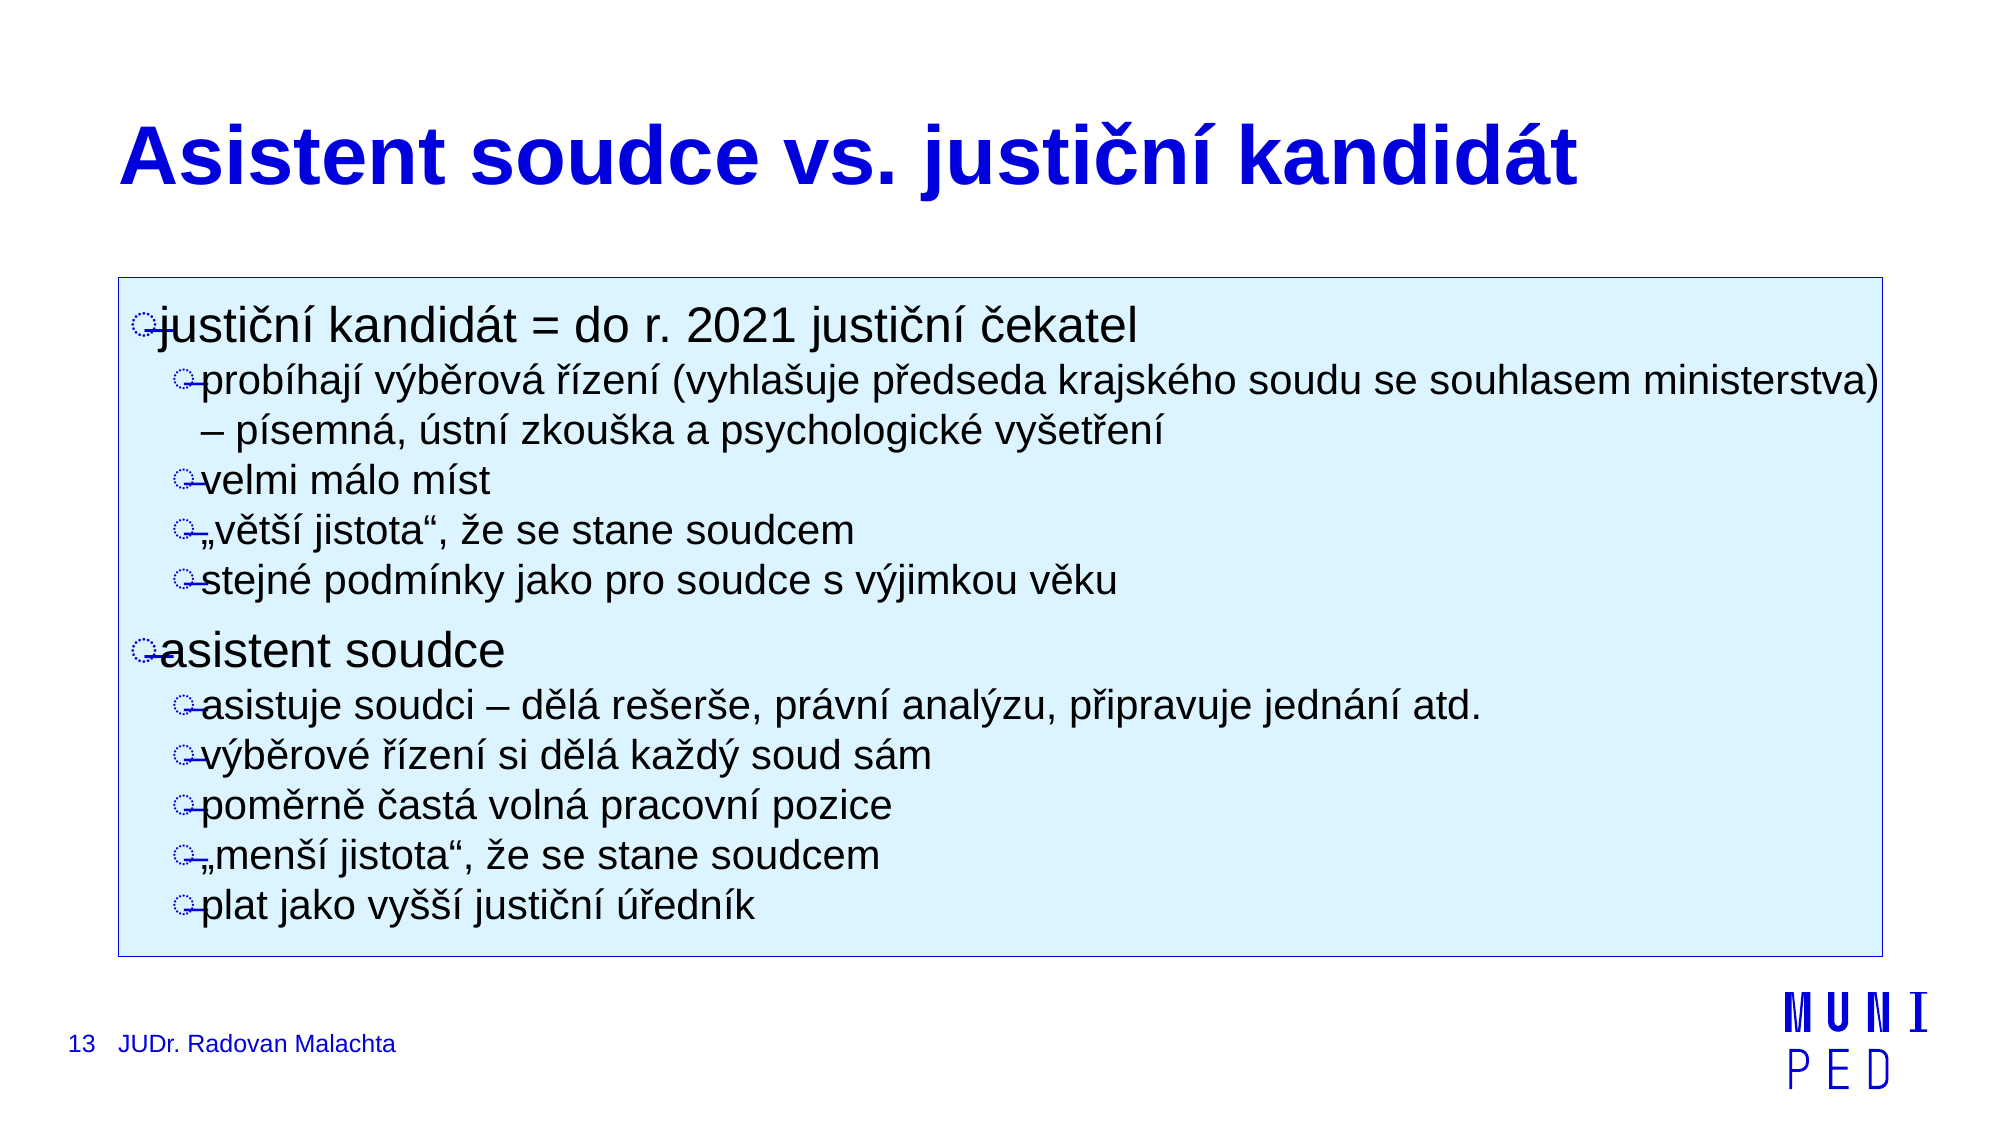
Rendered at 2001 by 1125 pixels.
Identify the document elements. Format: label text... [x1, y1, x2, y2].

footer JUDr. Radovan Malachta [118, 1021, 1418, 1063]
slide_number 13 [67, 1021, 110, 1063]
title Asistent soudce vs. justiční kandidát [118, 118, 1883, 193]
list justiční kandidát = do r. 2021 justiční čekatel probíhají výběrová řízení (vyhlašuje předseda krajského soudu se souhlasem ministerstva) – písemná, ústní zkouška a psychologické vyšetření velmi málo míst „větší jistota“, že se stane soudcem stejné podmínky jako pro soudce s výjimkou věku asistent soudce asistuje soudci – dělá rešerše, právní analýzu, připravuje jednání atd. výběrové řízení si dělá každý soud sám poměrně častá volná pracovní pozice „menší jistota“, že se stane soudcem plat jako vyšší justiční úředník [118, 277, 1883, 957]
